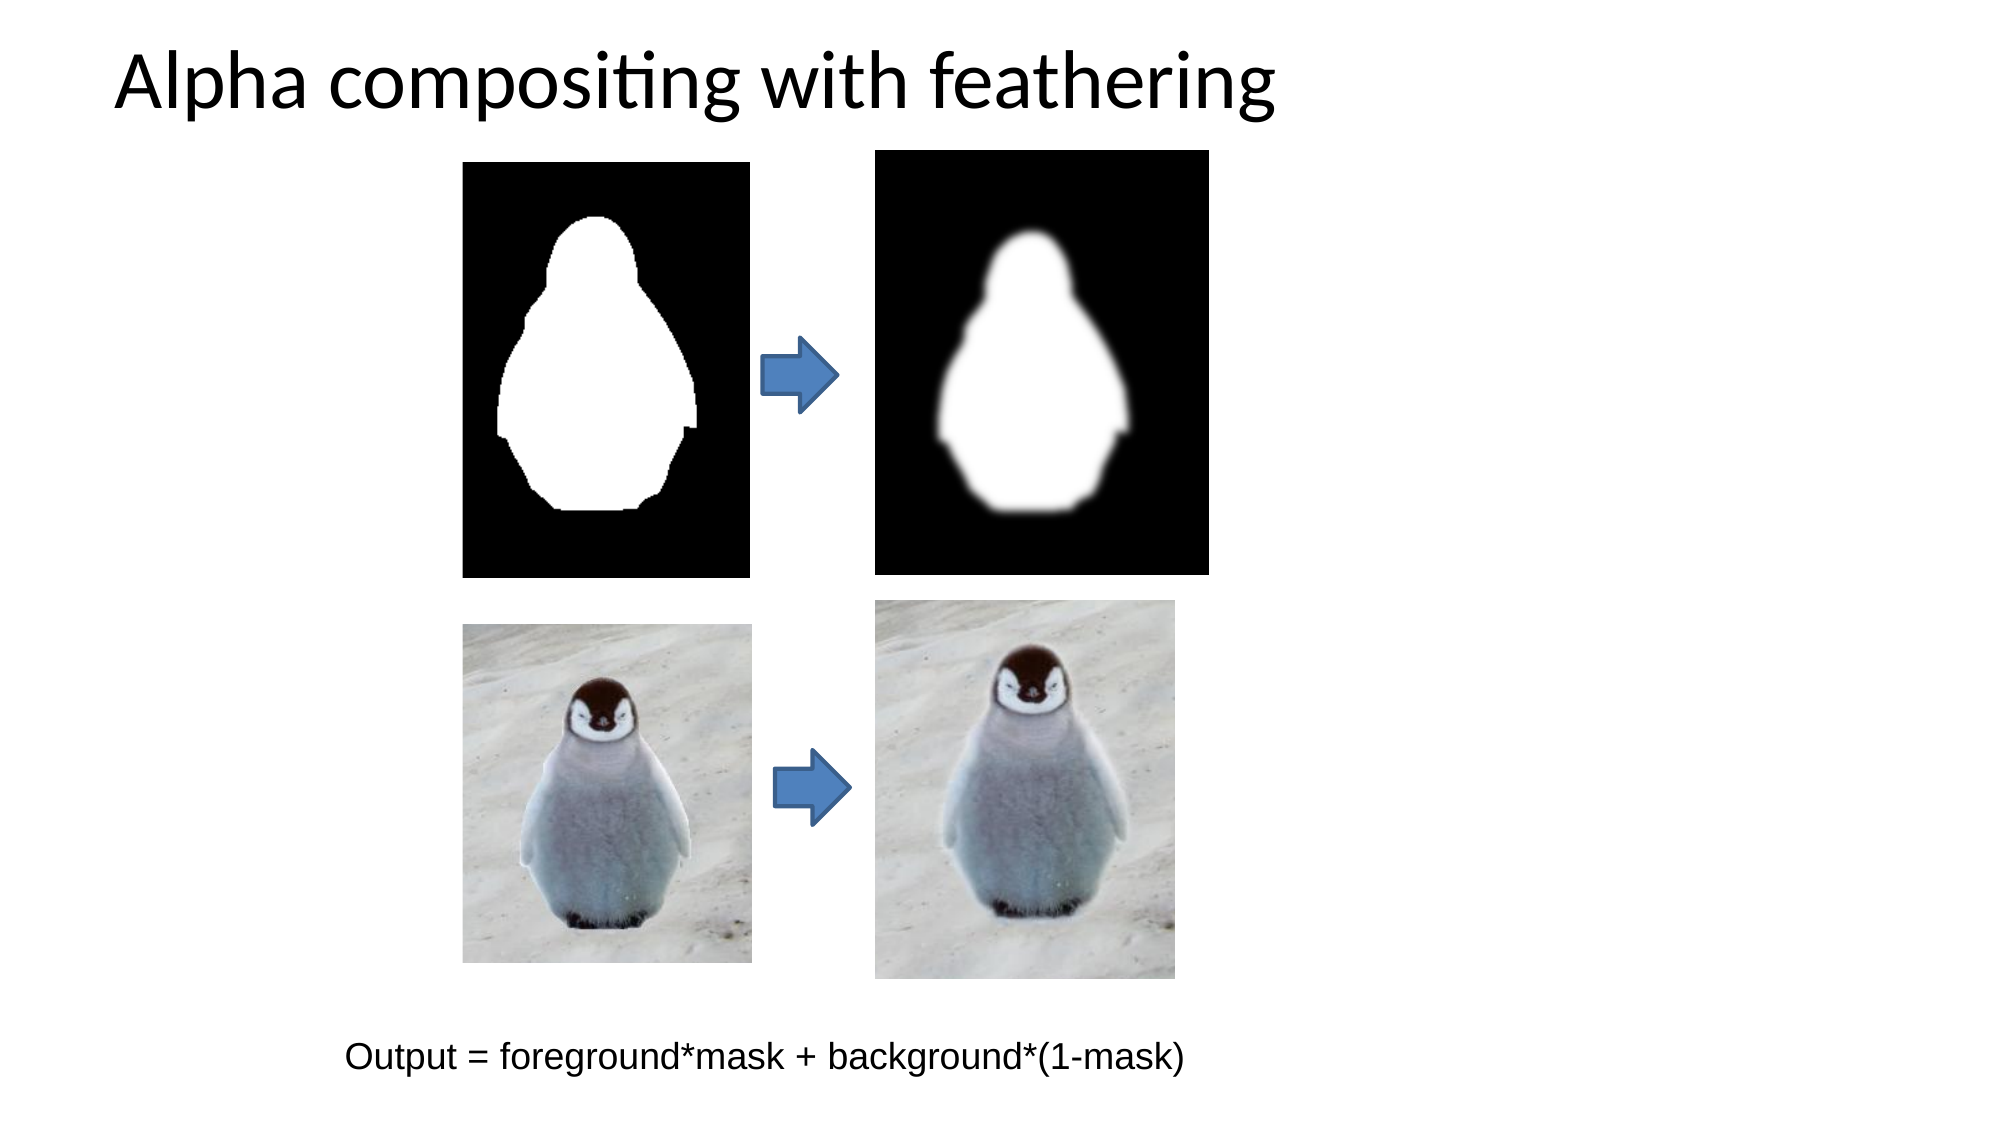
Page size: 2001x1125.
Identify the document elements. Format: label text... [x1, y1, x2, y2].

text_box [772, 748, 853, 827]
title Alpha compositing with feathering [99, 0, 1901, 151]
text_box [760, 335, 840, 415]
picture [874, 149, 1210, 576]
picture [874, 599, 1176, 980]
picture [462, 624, 753, 963]
text_box Output = foreground*mask + background*(1-mask) [329, 1024, 1201, 1085]
picture [462, 162, 751, 578]
